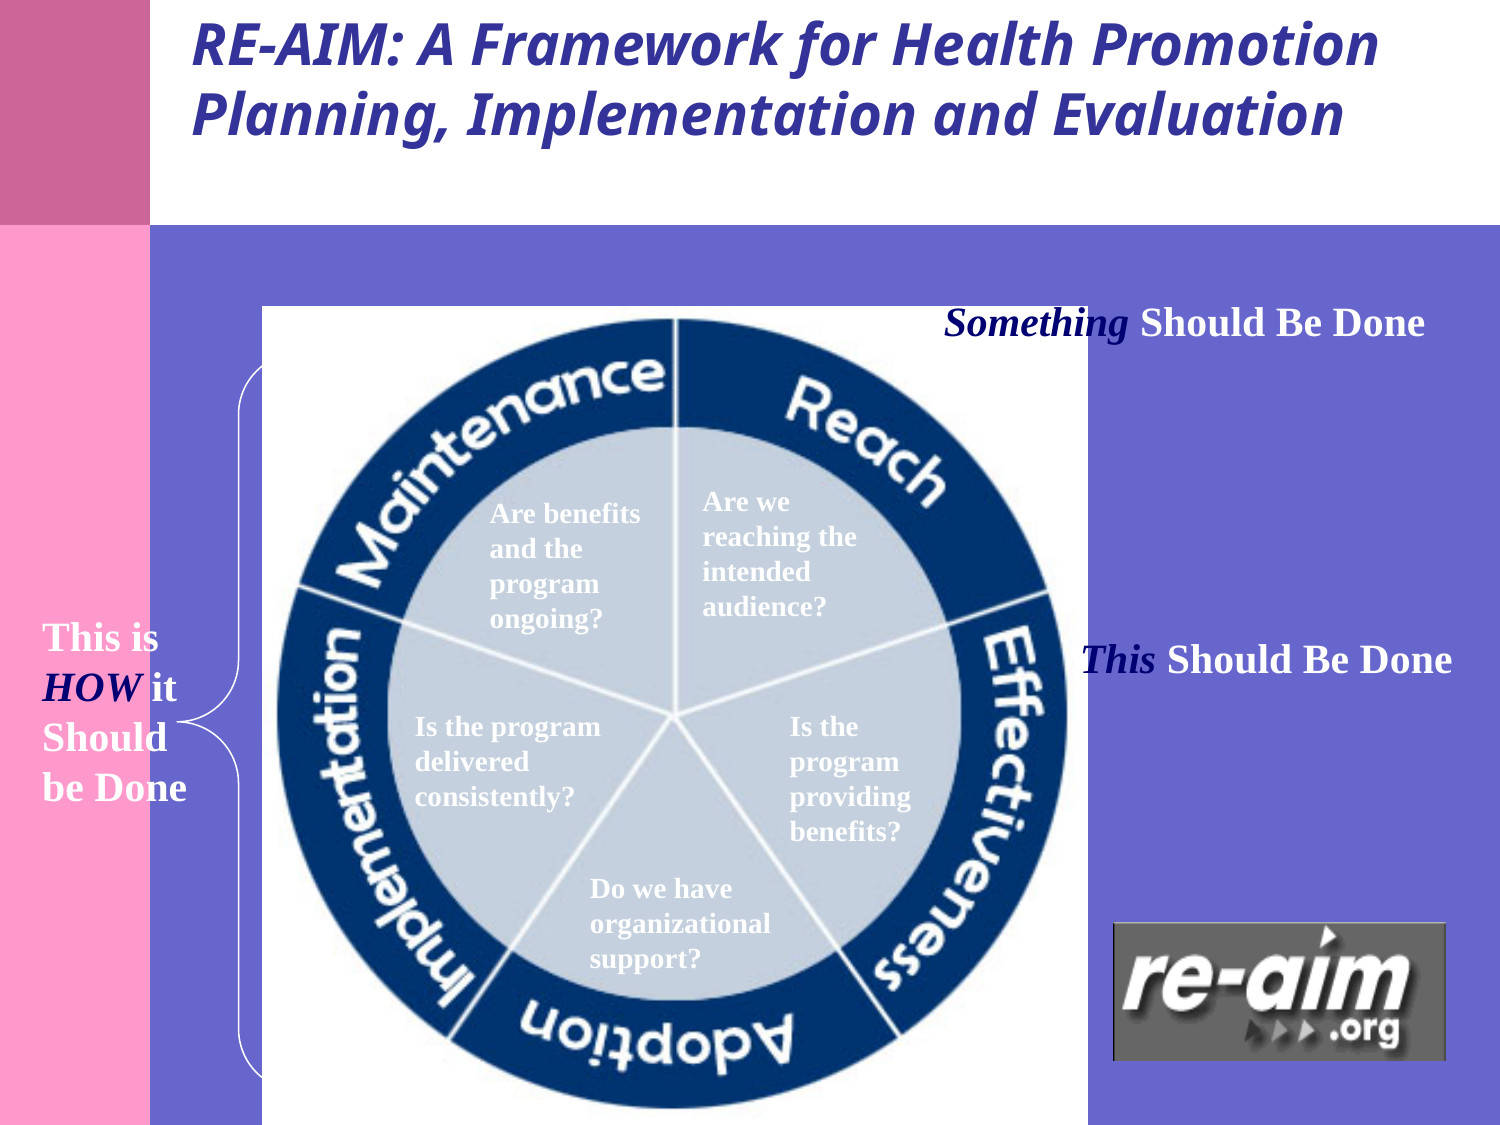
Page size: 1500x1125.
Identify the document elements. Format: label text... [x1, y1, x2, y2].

picture [1100, 912, 1446, 1072]
text_box [177, 370, 257, 1073]
text_box This Should Be Done [1091, 624, 1468, 690]
title RE-AIM: A Framework for Health Promotion Planning, Implementation and Evaluation [176, 0, 1415, 150]
text_box Something Should Be Done [929, 287, 1441, 353]
picture [262, 306, 1088, 1125]
text_box This is HOW it Should be Done [27, 602, 205, 818]
